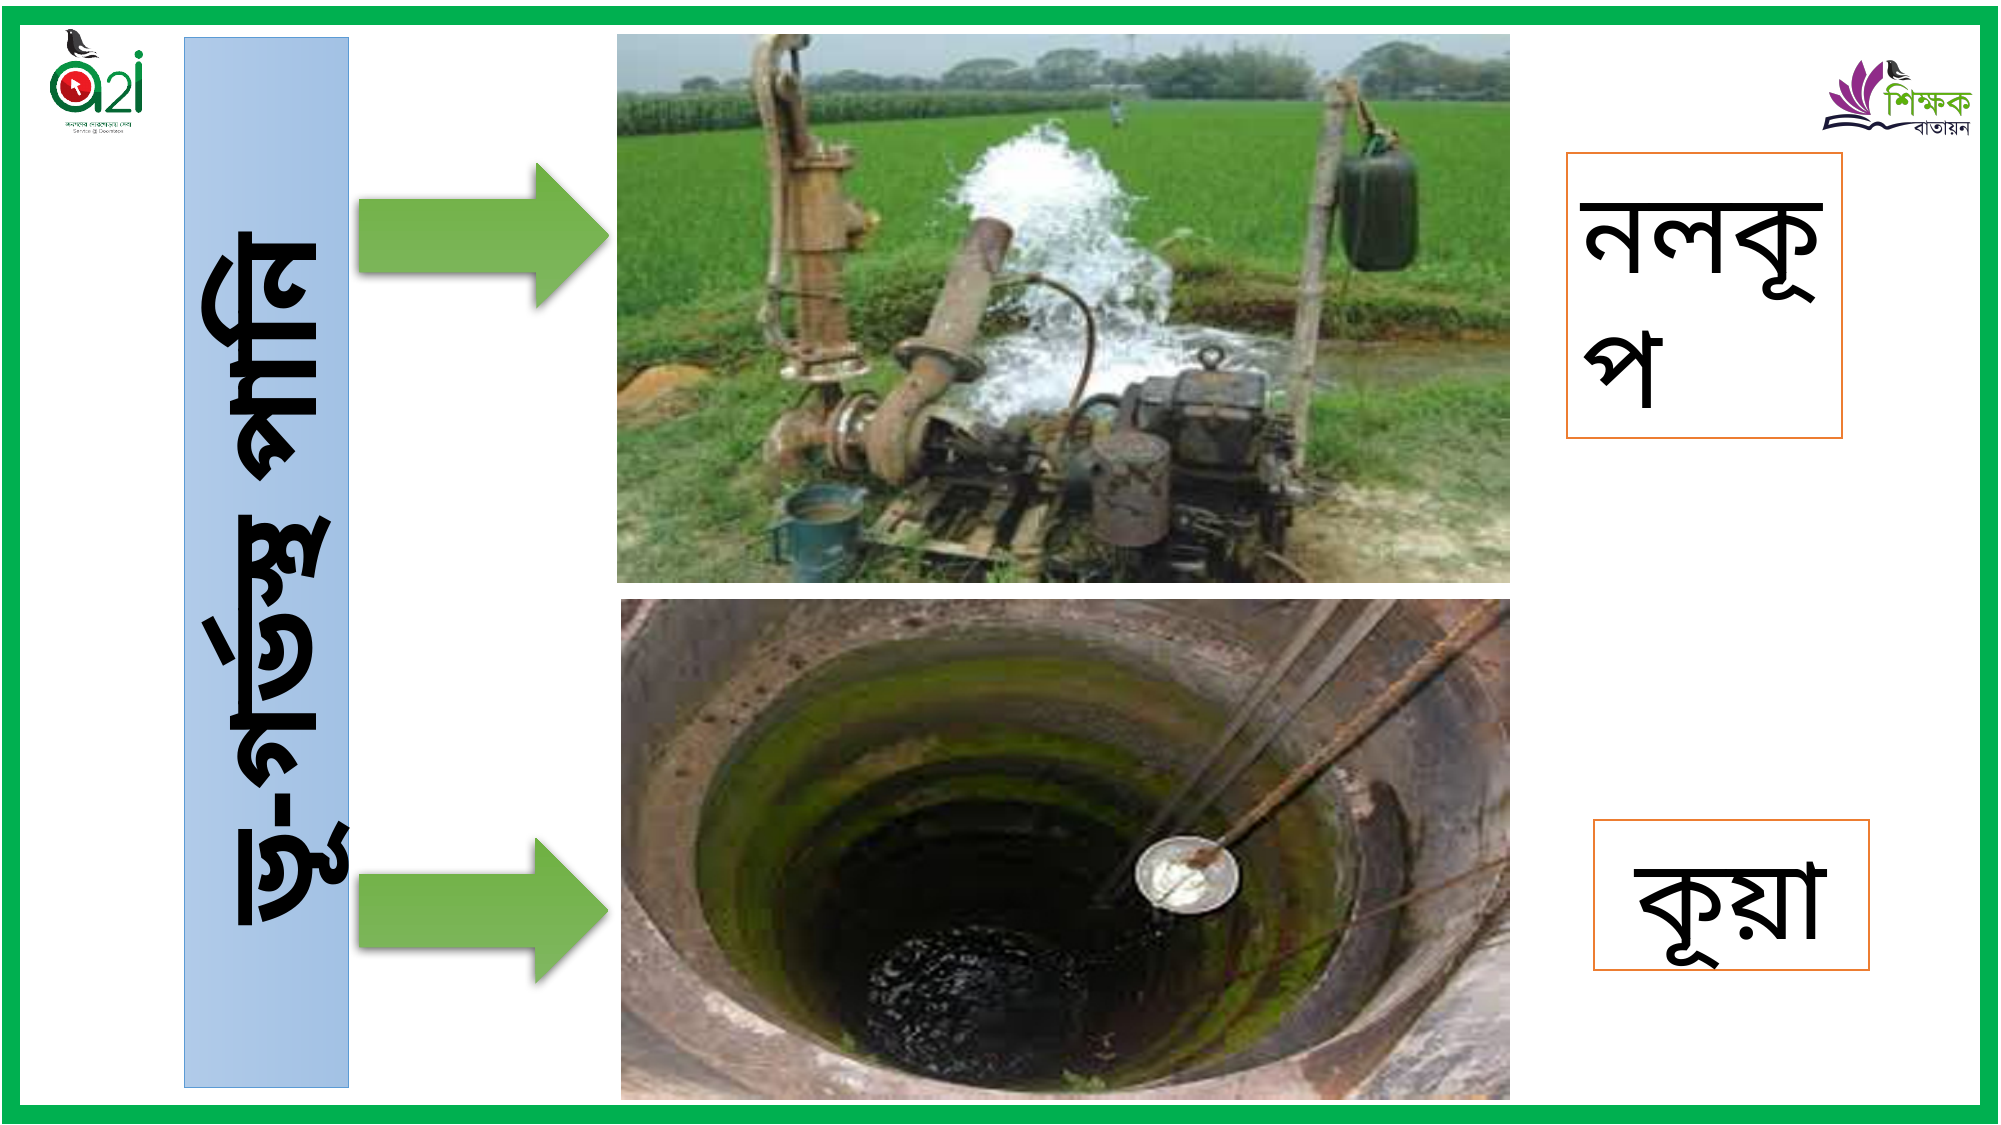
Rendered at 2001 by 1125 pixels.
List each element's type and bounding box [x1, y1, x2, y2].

picture [621, 599, 1510, 1100]
text_box [0, 4, 2000, 1125]
picture [617, 34, 1510, 583]
